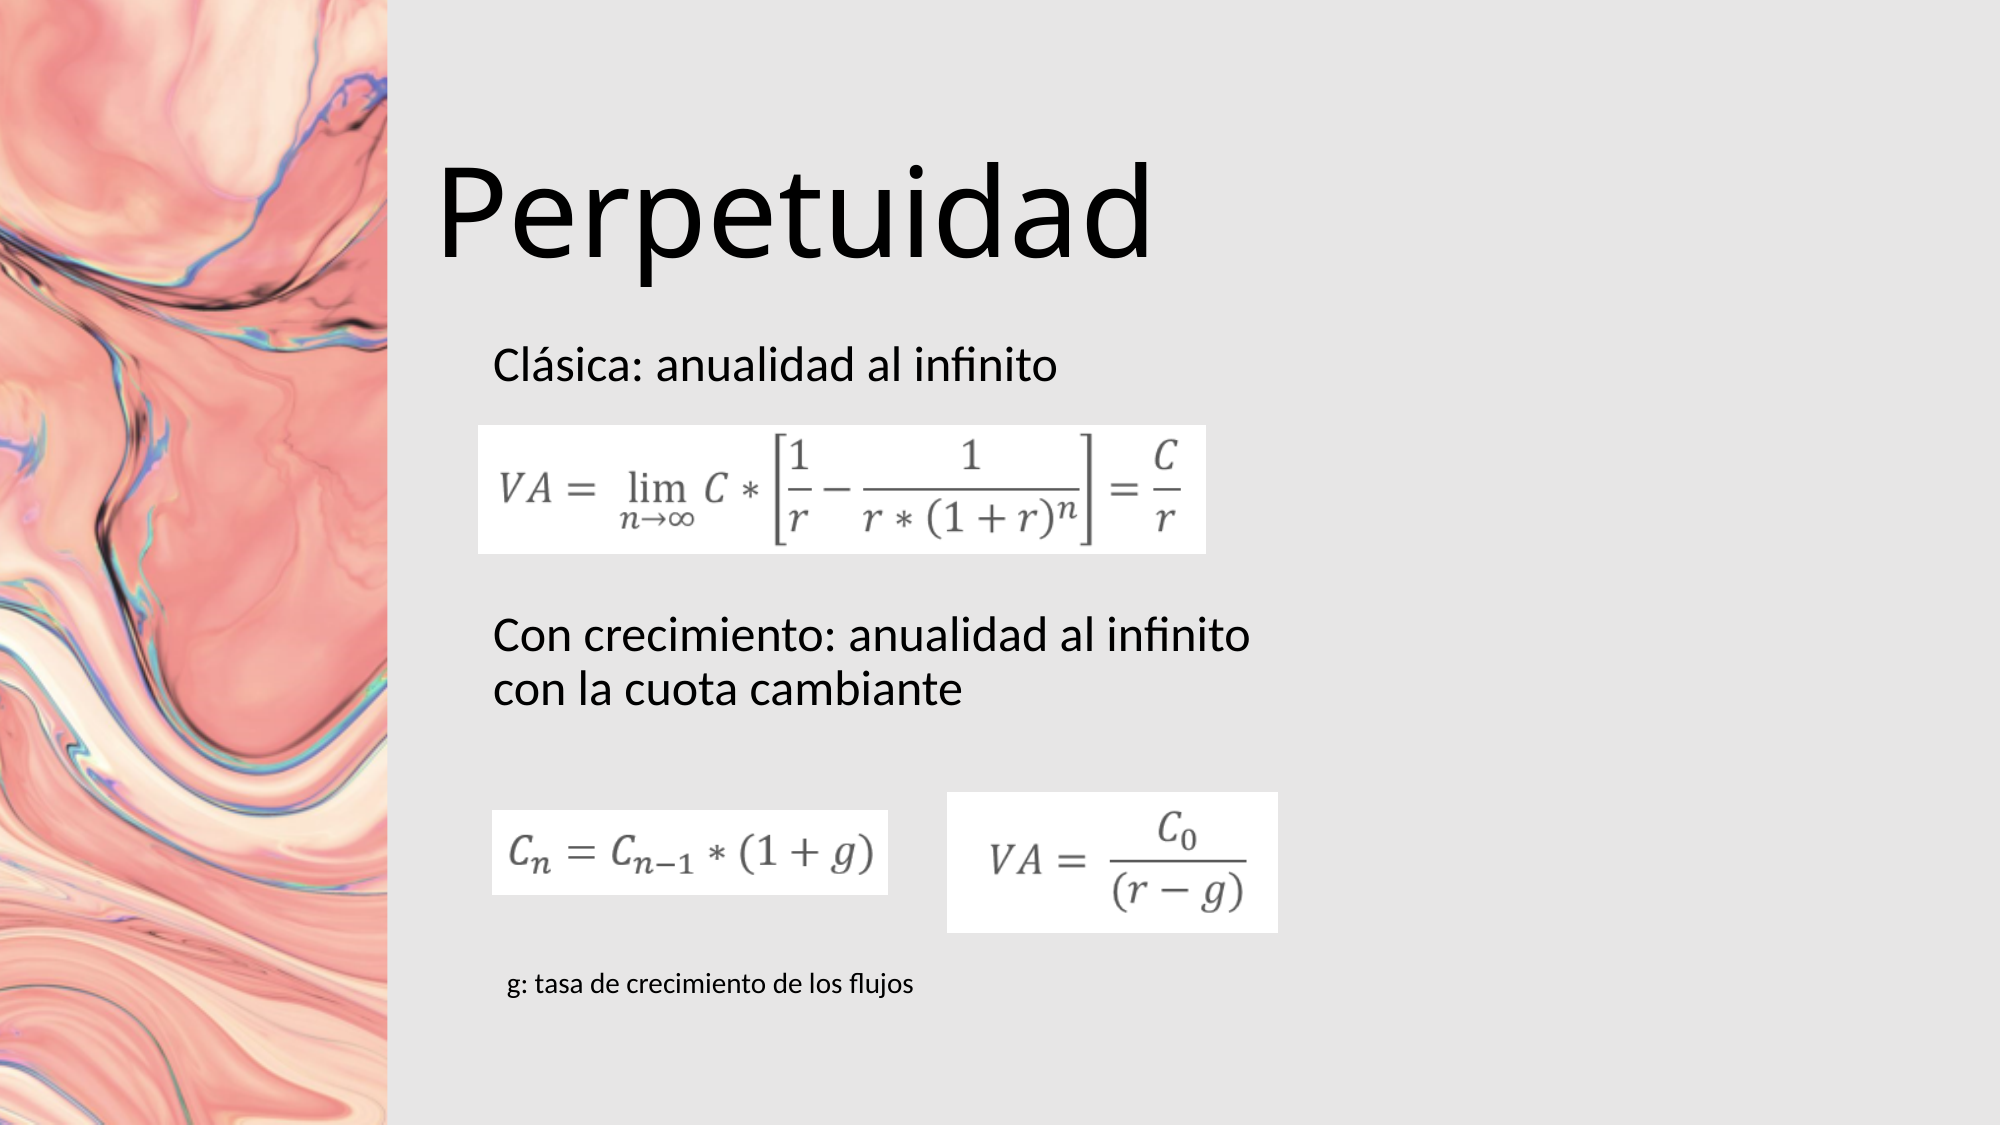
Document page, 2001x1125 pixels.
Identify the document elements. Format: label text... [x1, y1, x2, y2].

subtitle Clásica: anualidad al infinito [478, 330, 1301, 600]
title Perpetuidad [388, 0, 1247, 293]
picture [947, 792, 1278, 933]
text_box Con crecimiento: anualidad al infinito con la cuota cambiante [478, 600, 1301, 919]
picture [478, 425, 1206, 554]
picture [492, 810, 888, 896]
picture [0, 0, 388, 1125]
text_box g: tasa de crecimiento de los flujos [492, 956, 996, 1007]
